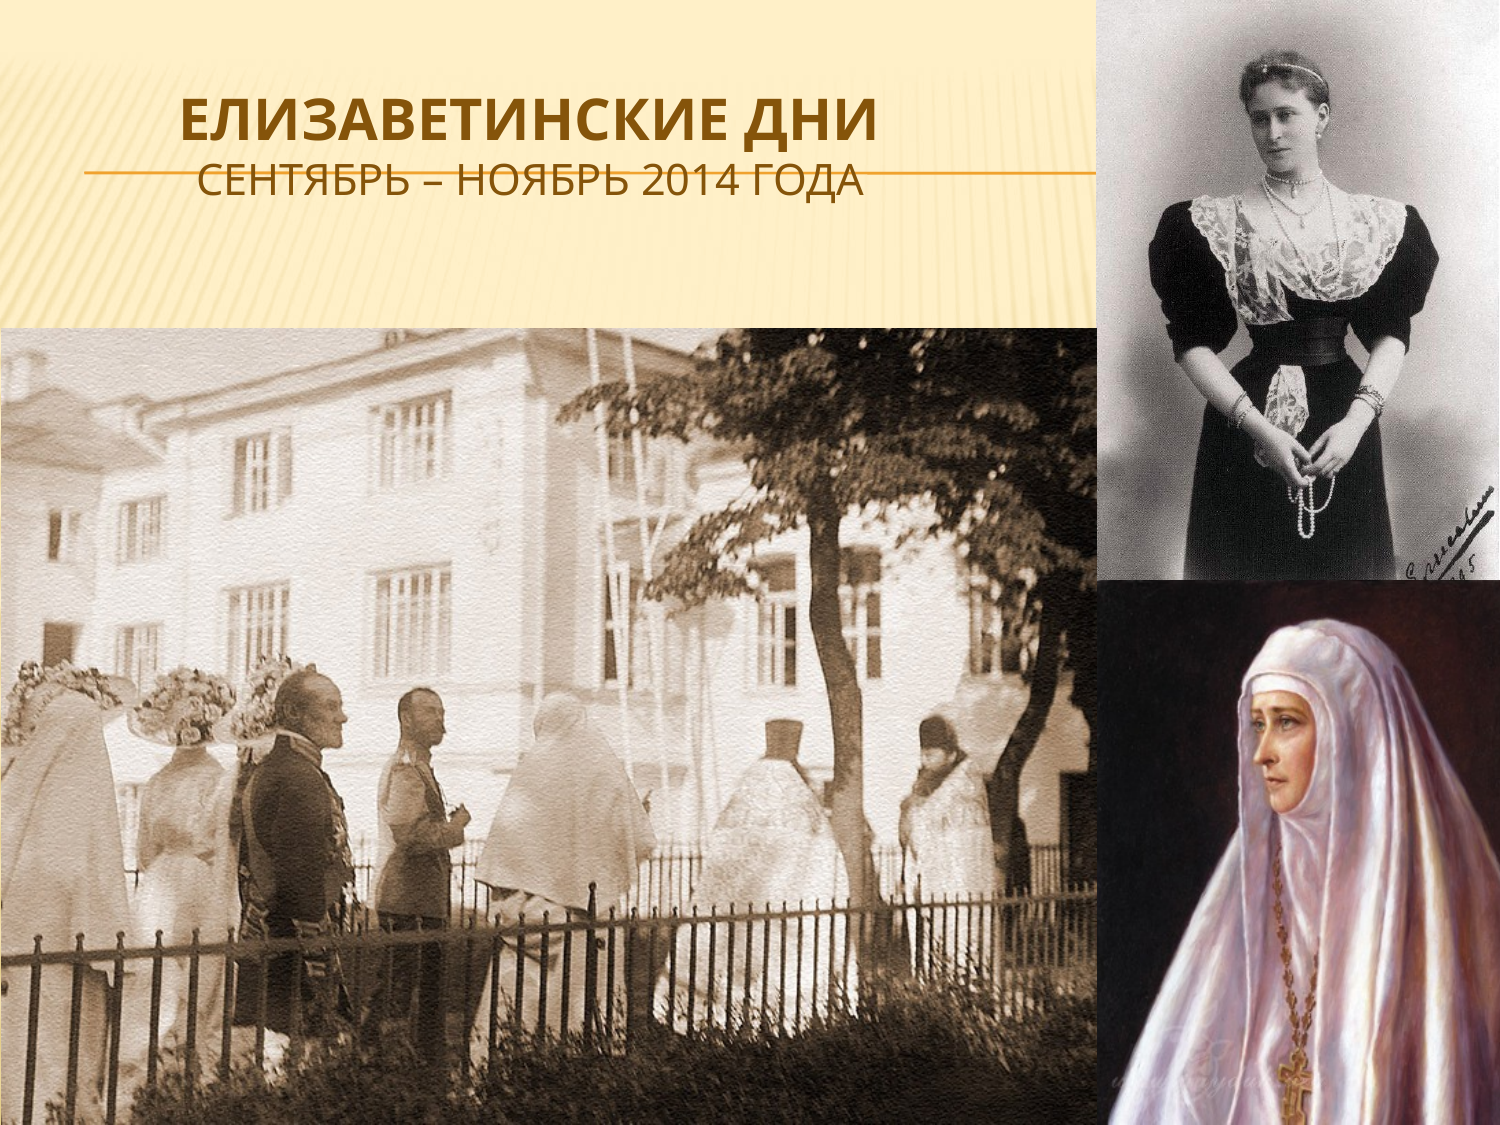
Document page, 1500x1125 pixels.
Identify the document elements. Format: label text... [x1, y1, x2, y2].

title ЕЛИЗАВЕТИНСКИЕ ДНИ сентябрь – ноябрь 2014 года [50, 75, 1010, 213]
picture [1098, 580, 1500, 1125]
picture [1, 327, 1097, 1125]
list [1096, 0, 1500, 579]
